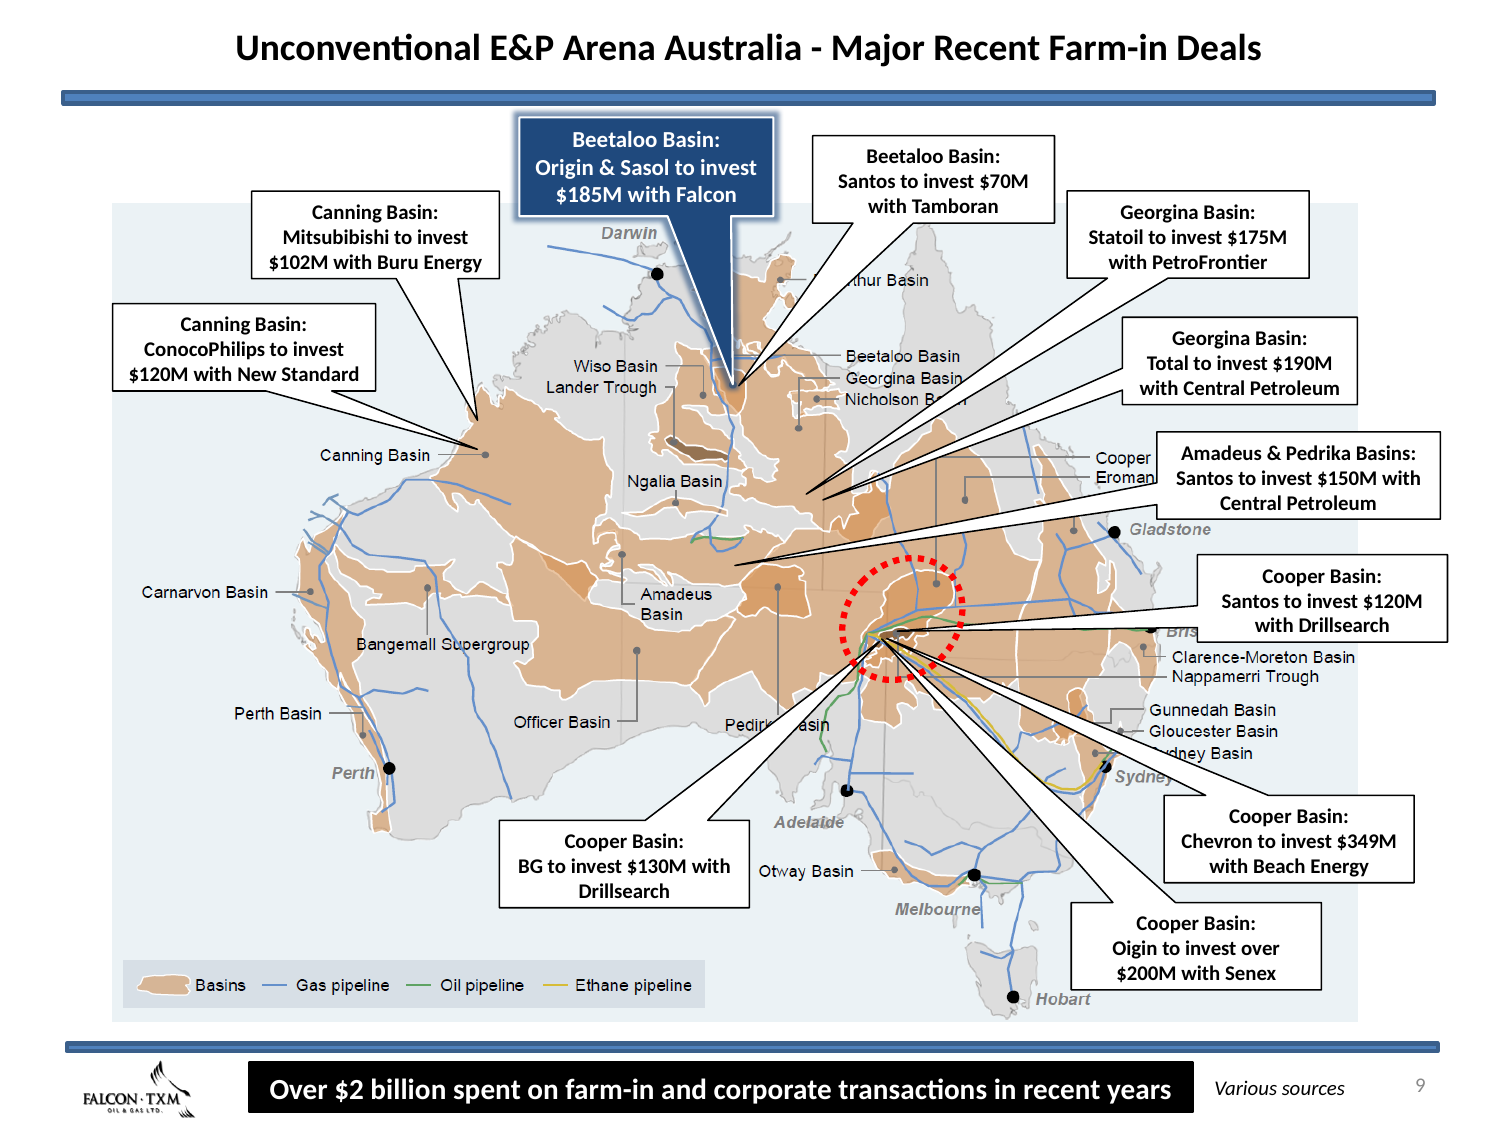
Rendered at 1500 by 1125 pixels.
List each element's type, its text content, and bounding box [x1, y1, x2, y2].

text_box Over $2 billion spent on farm-in and corporate transactions in recent years [249, 1062, 1194, 1113]
picture [81, 1059, 196, 1118]
text_box Canning Basin: Mitsubibishi to invest $102M with Buru Energy [251, 191, 500, 202]
text_box Unconventional E&P Arena Australia - Major Recent Farm-in Deals [202, 15, 1296, 83]
text_box Beetaloo Basin: Origin & Sasol to invest $185M with Falcon [519, 117, 774, 202]
picture [112, 203, 1358, 1023]
text_box Georgina Basin: Statoil to invest $175M with PetroFrontier [1067, 190, 1310, 202]
slide_number 9 [1331, 1054, 1441, 1115]
text_box Beetaloo Basin: Santos to invest $70M with Tamboran [812, 135, 1055, 202]
text_box Cooper Basin: Santos to invest $120M with Drillsearch [1362, 554, 1448, 643]
text_box Various sources [1199, 1067, 1360, 1108]
text_box Cooper Basin: Chevron to invest $349M with Beach Energy [1362, 795, 1415, 883]
text_box Amadeus & Pedrika Basins: Santos to invest $150M with Central Petroleum [1362, 431, 1441, 520]
